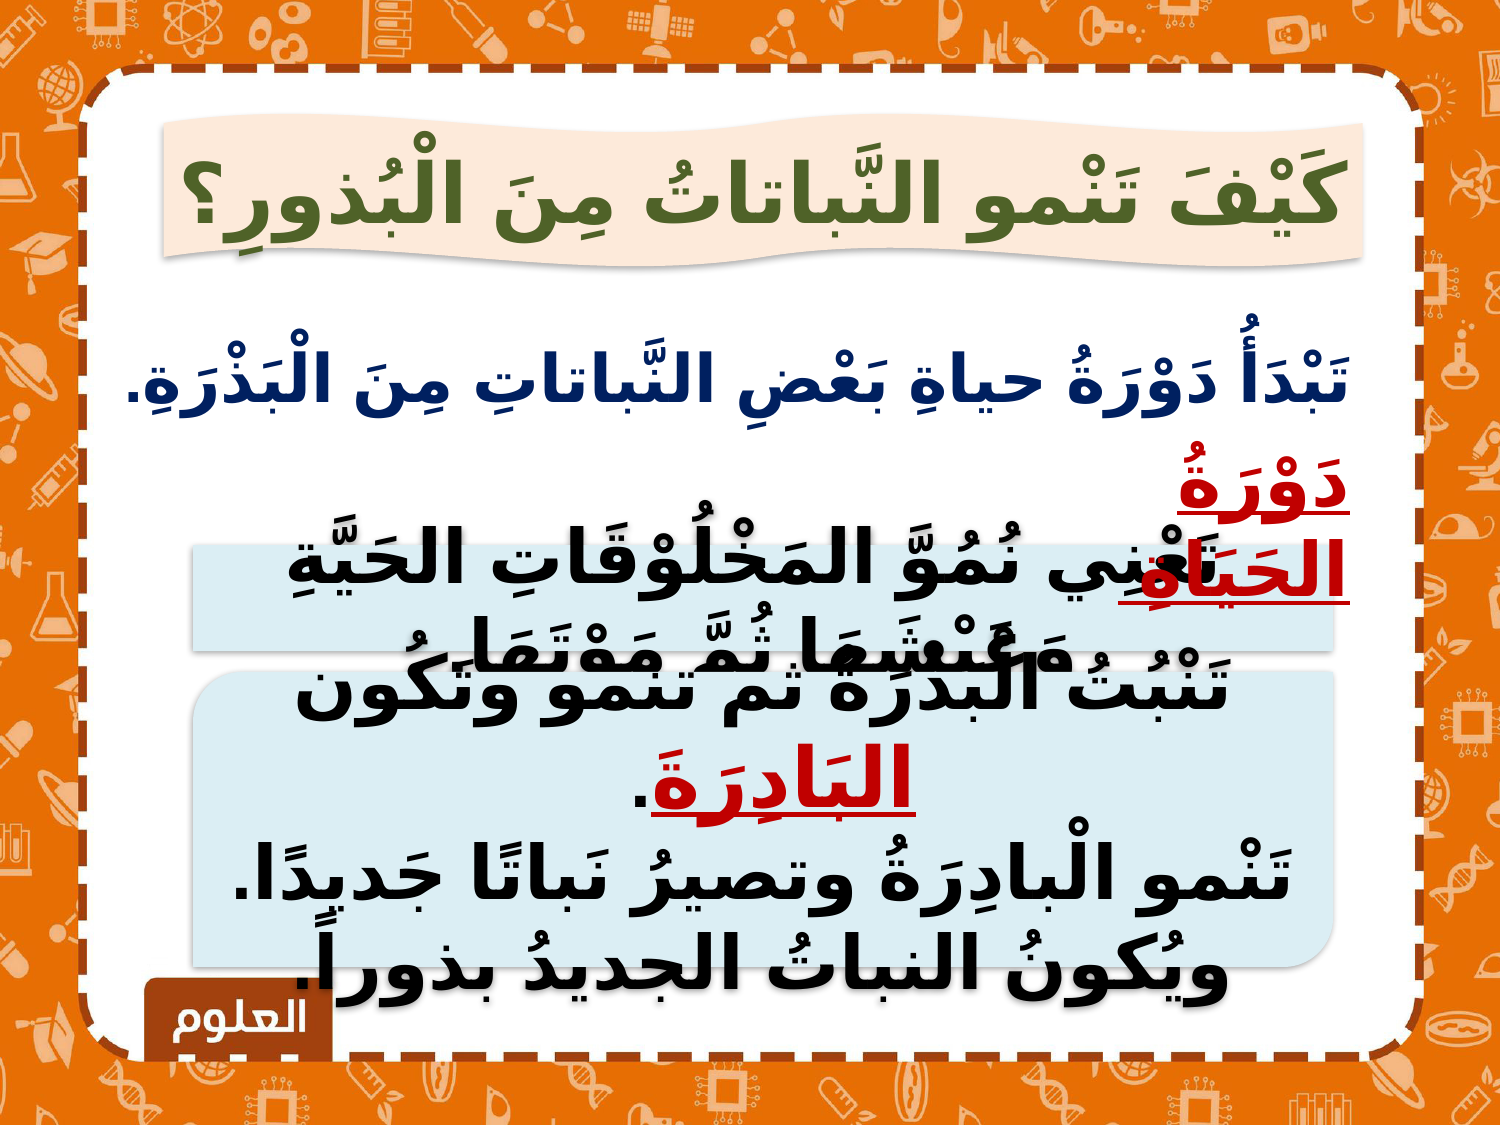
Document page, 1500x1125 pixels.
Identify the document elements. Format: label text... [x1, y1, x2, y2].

picture [0, 0, 1500, 1125]
text_box كَيْفَ تَنْمو النَّباتاتُ مِنَ الْبُذورِ؟ [163, 113, 1363, 267]
text_box تَبْدَأُ دَوْرَةُ حياةِ بَعْضِ النَّباتاتِ مِنَ الْبَذْرَةِ. [109, 328, 1367, 423]
text_box دَوْرَةُ الحَيَاةِ [1009, 423, 1365, 619]
text_box تَعْنِي نُمُوَّ المَخْلُوْقَاتِ الحَيَّةِ وَعَيْشَهَا ثُمَّ مَوْتَهَا. [192, 544, 1334, 652]
text_box تَنْبُتُ الْبَذْرَةُ ثم تنمو وتَكُون البَادِرَةَ. تَنْمو الْبادِرَةُ وتصيرُ نَباتًا جَديدًا. ويُكونُ النباتُ الجديدُ بذوراً. [192, 671, 1334, 968]
